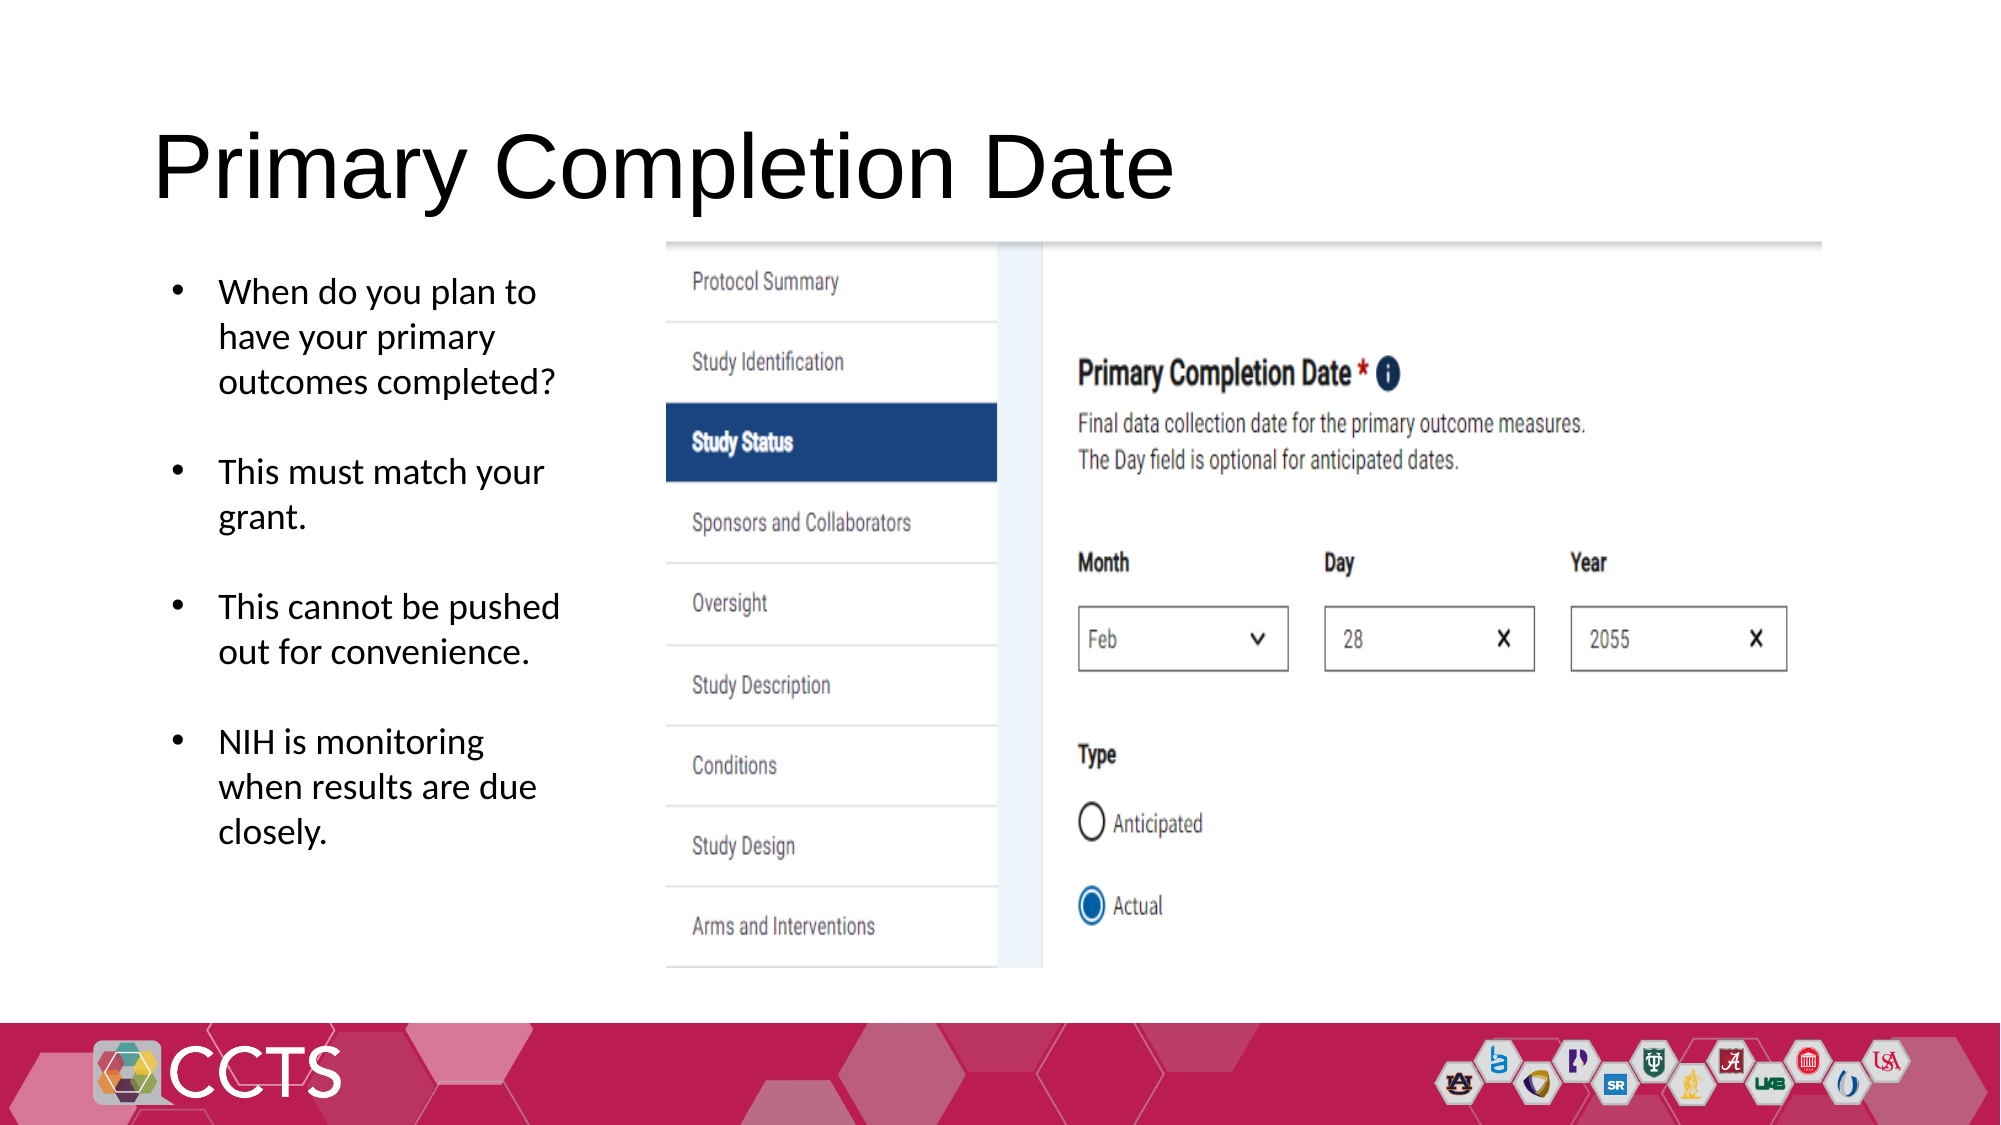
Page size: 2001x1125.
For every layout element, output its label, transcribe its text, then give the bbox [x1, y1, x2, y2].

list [666, 241, 1822, 968]
title Primary Completion Date [137, 59, 1863, 278]
picture [0, 1019, 2000, 1125]
text_box When do you plan to have your primary outcomes completed? This must match your grant. This cannot be pushed out for convenience. NIH is monitoring when results are due closely. [156, 259, 586, 860]
